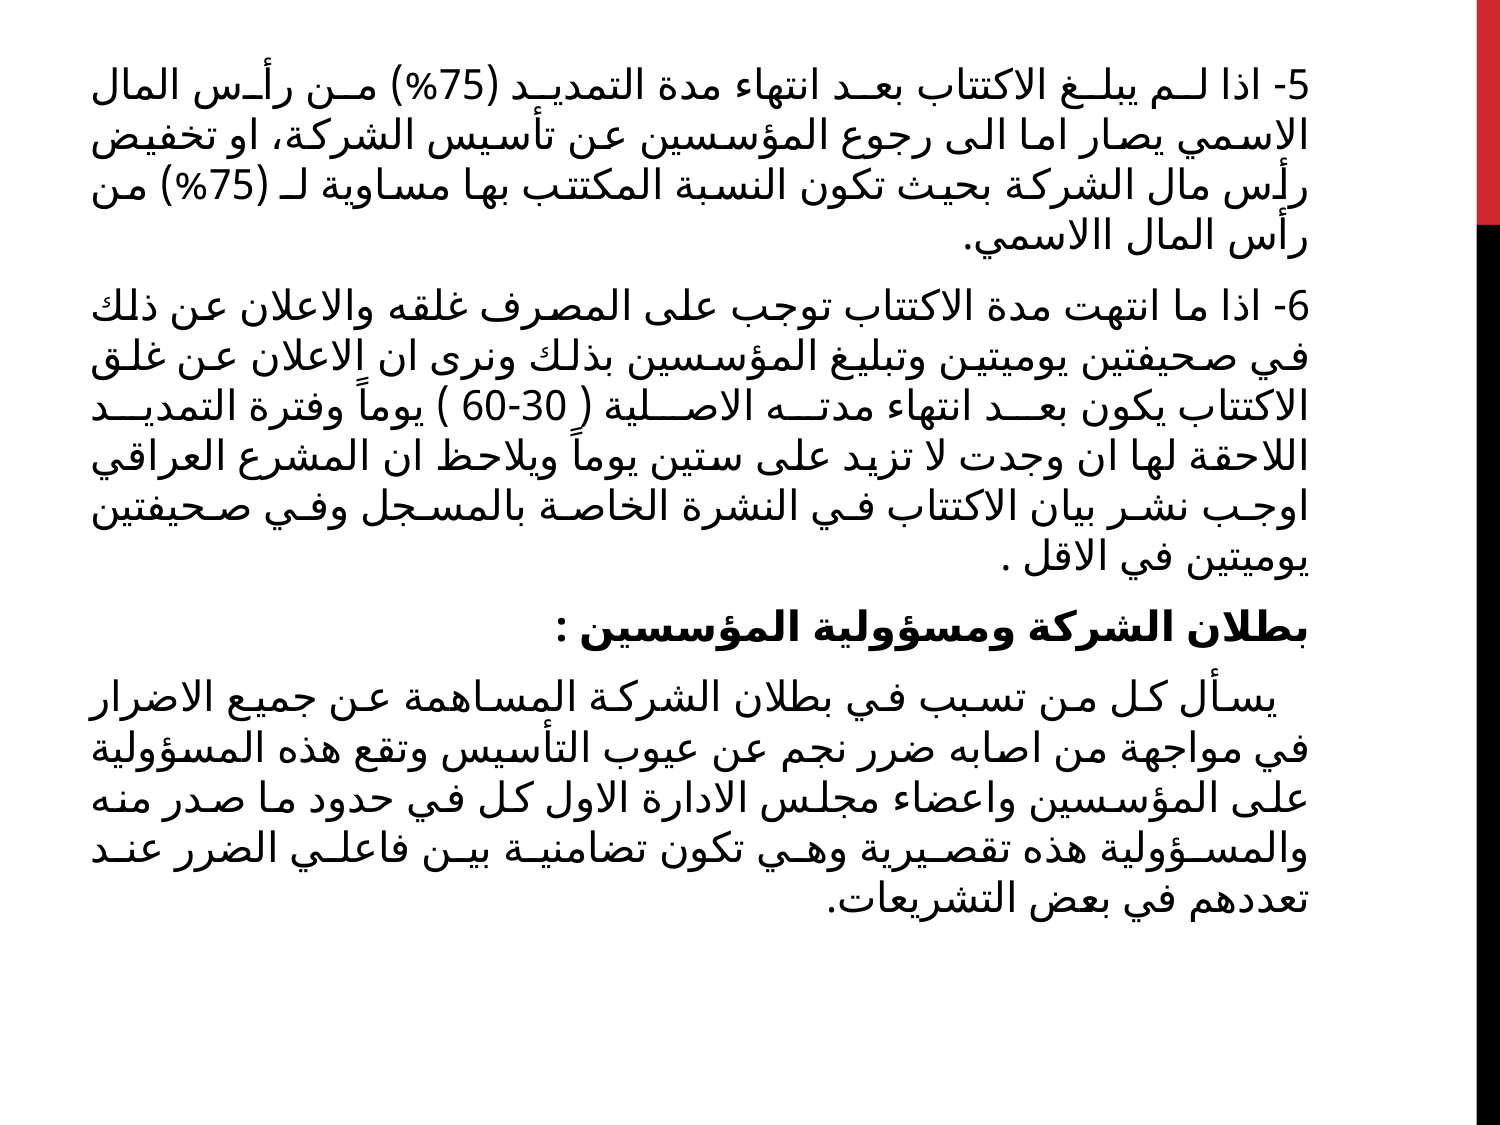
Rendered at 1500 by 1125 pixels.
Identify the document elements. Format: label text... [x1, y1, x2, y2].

list 5- اذا لم يبلغ الاكتتاب بعد انتهاء مدة التمديد (75%) من رأس المال الاسمي يصار اما الى رجوع المؤسسين عن تأسيس الشركة، او تخفيض رأس مال الشركة بحيث تكون النسبة المكتتب بها مساوية لـ (75%) من رأس المال االاسمي. 6- اذا ما انتهت مدة الاكتتاب توجب على المصرف غلقه والاعلان عن ذلك في صحيفتين يوميتين وتبليغ المؤسسين بذلك ونرى ان الاعلان عن غلق الاكتتاب يكون بعد انتهاء مدته الاصلية ( 30-60 ) يوماً وفترة التمديد اللاحقة لها ان وجدت لا تزيد على ستين يوماً ويلاحظ ان المشرع العراقي اوجب نشر بيان الاكتتاب في النشرة الخاصة بالمسجل وفي صحيفتين يوميتين في الاقل . بطلان الشركة ومسؤولية المؤسسين : يسأل كل من تسبب في بطلان الشركة المساهمة عن جميع الاضرار في مواجهة من اصابه ضرر نجم عن عيوب التأسيس وتقع هذه المسؤولية على المؤسسين واعضاء مجلس الادارة الاول كل في حدود ما صدر منه والمسؤولية هذه تقصيرية وهي تكون تضامنية بين فاعلي الضرر عند تعددهم في بعض التشريعات. [75, 50, 1325, 1100]
